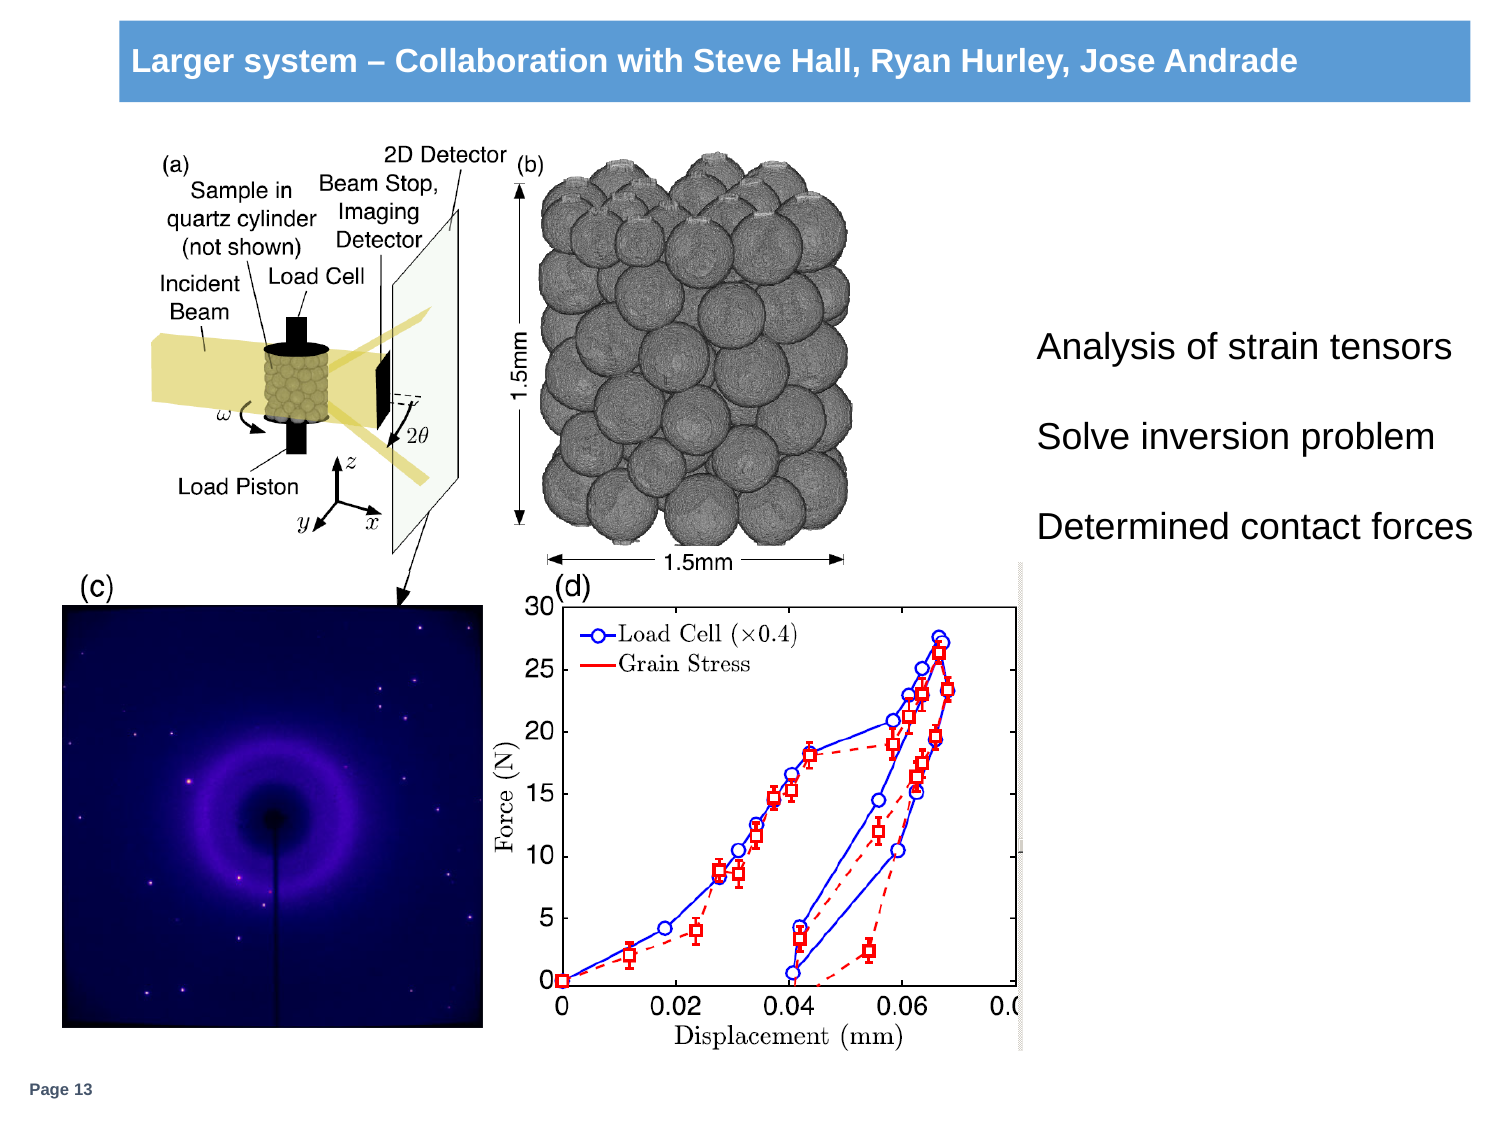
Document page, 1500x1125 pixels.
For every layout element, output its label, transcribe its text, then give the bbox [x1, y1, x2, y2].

text_box Analysis of strain tensors Solve inversion problem Determined contact forces [1021, 314, 1494, 557]
slide_number Page 13 [29, 1063, 98, 1099]
picture [52, 137, 1023, 1051]
title Larger system – Collaboration with Steve Hall, Ryan Hurley, Jose Andrade [119, 20, 1471, 103]
